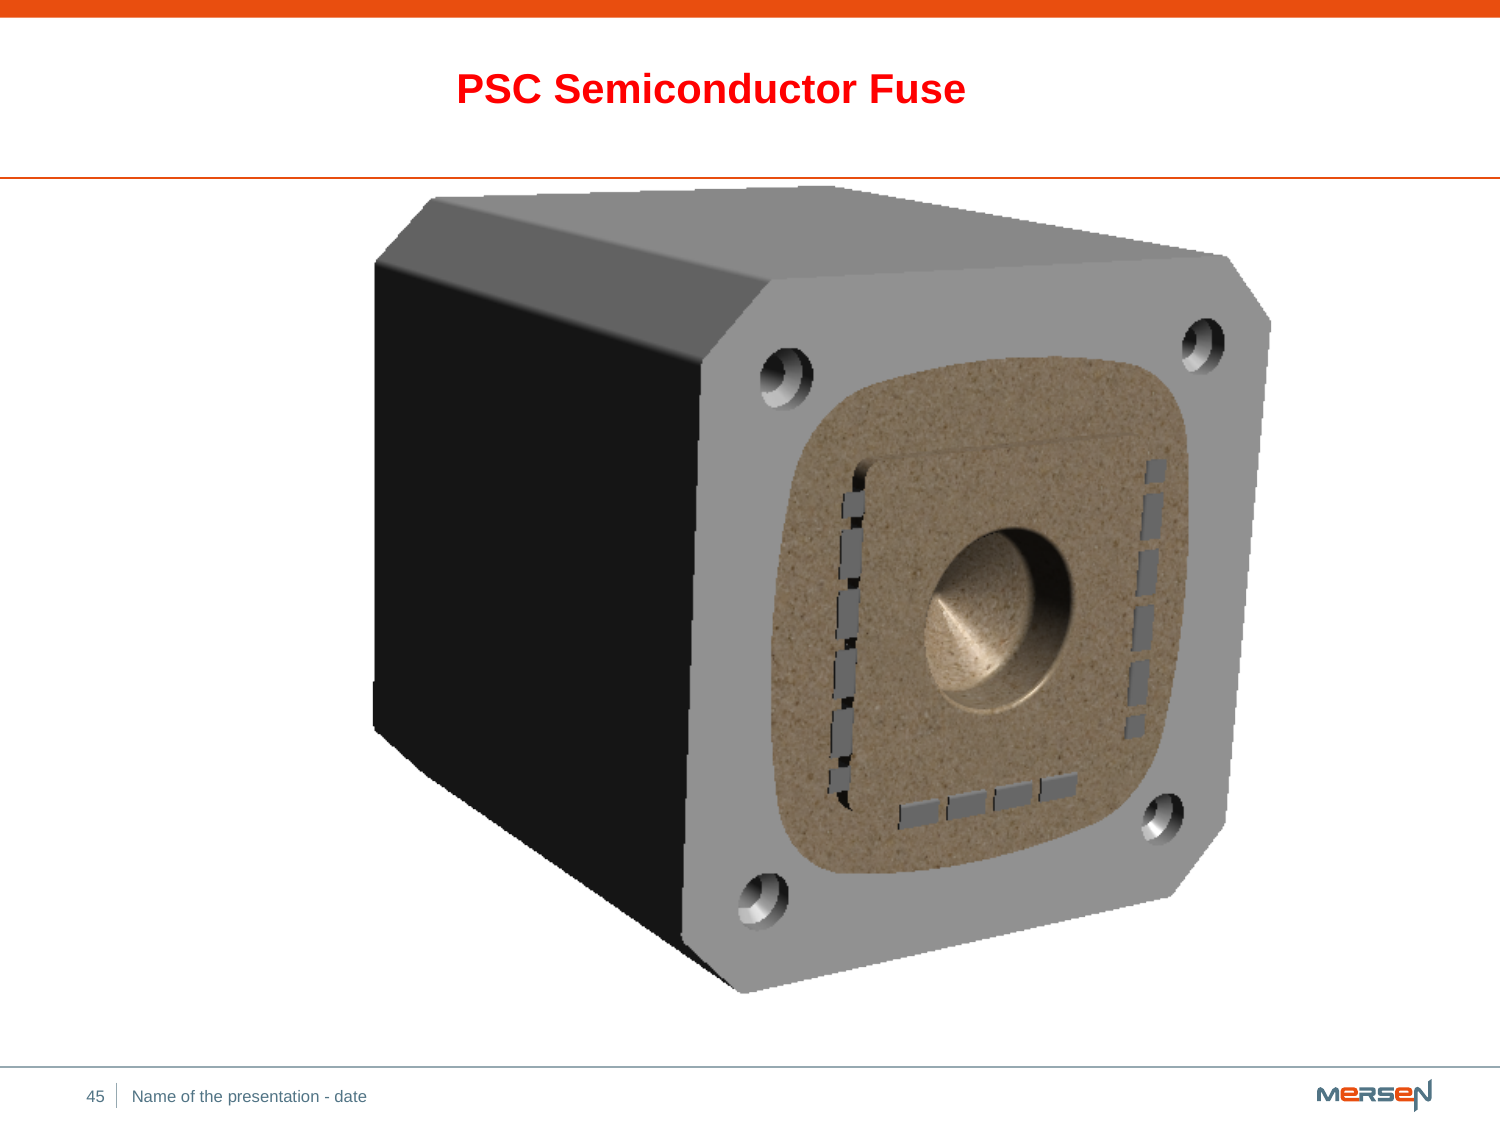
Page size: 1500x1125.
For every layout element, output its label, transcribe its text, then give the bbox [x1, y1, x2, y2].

picture [314, 143, 1293, 1009]
text_box PSC Semiconductor Fuse [383, 54, 1041, 120]
